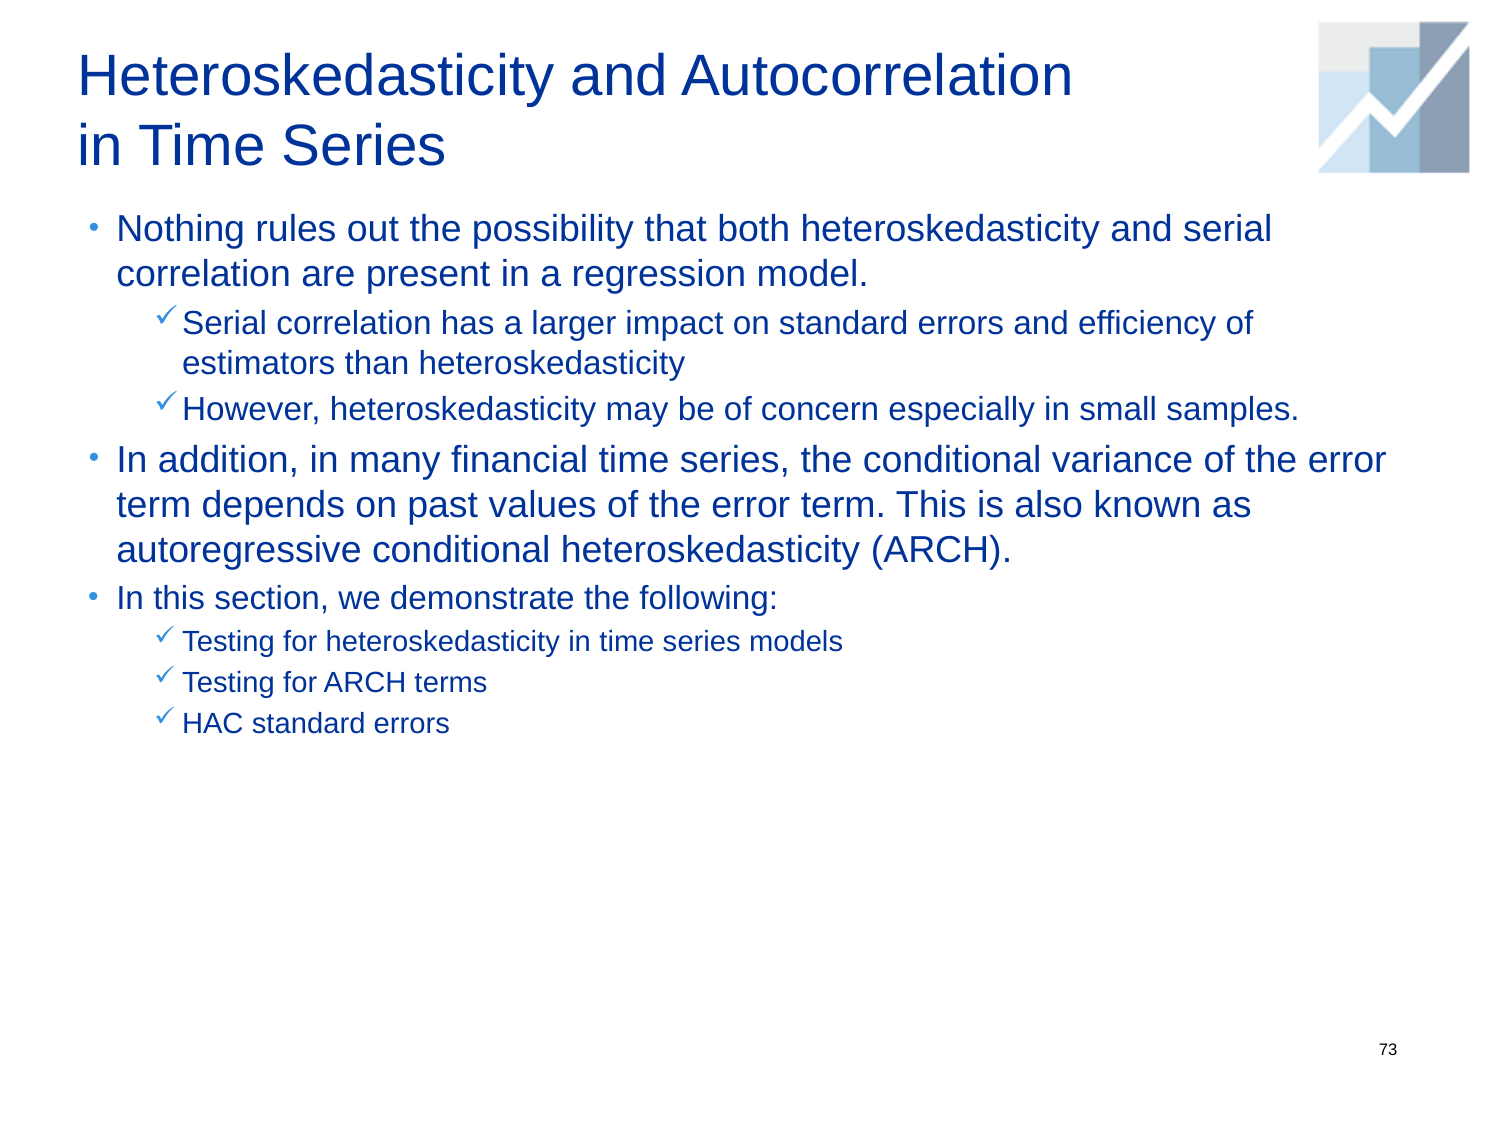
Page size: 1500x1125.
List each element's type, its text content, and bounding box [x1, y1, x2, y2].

picture [1300, 11, 1479, 181]
text_box Nothing rules out the possibility that both heteroskedasticity and serial correlation are present in a regression model. Serial correlation has a larger impact on standard errors and efficiency of estimators than heteroskedasticity However, heteroskedasticity may be of concern especially in small samples. In addition, in many financial time series, the conditional variance of the error term depends on past values of the error term. This is also known as autoregressive conditional heteroskedasticity (ARCH). In this section, we demonstrate the following: Testing for heteroskedasticity in time series models Testing for ARCH terms HAC standard errors [73, 196, 1425, 1011]
title Heteroskedasticity and Autocorrelation in Time Series [62, 0, 1297, 185]
slide_number 73 [1262, 1015, 1413, 1067]
